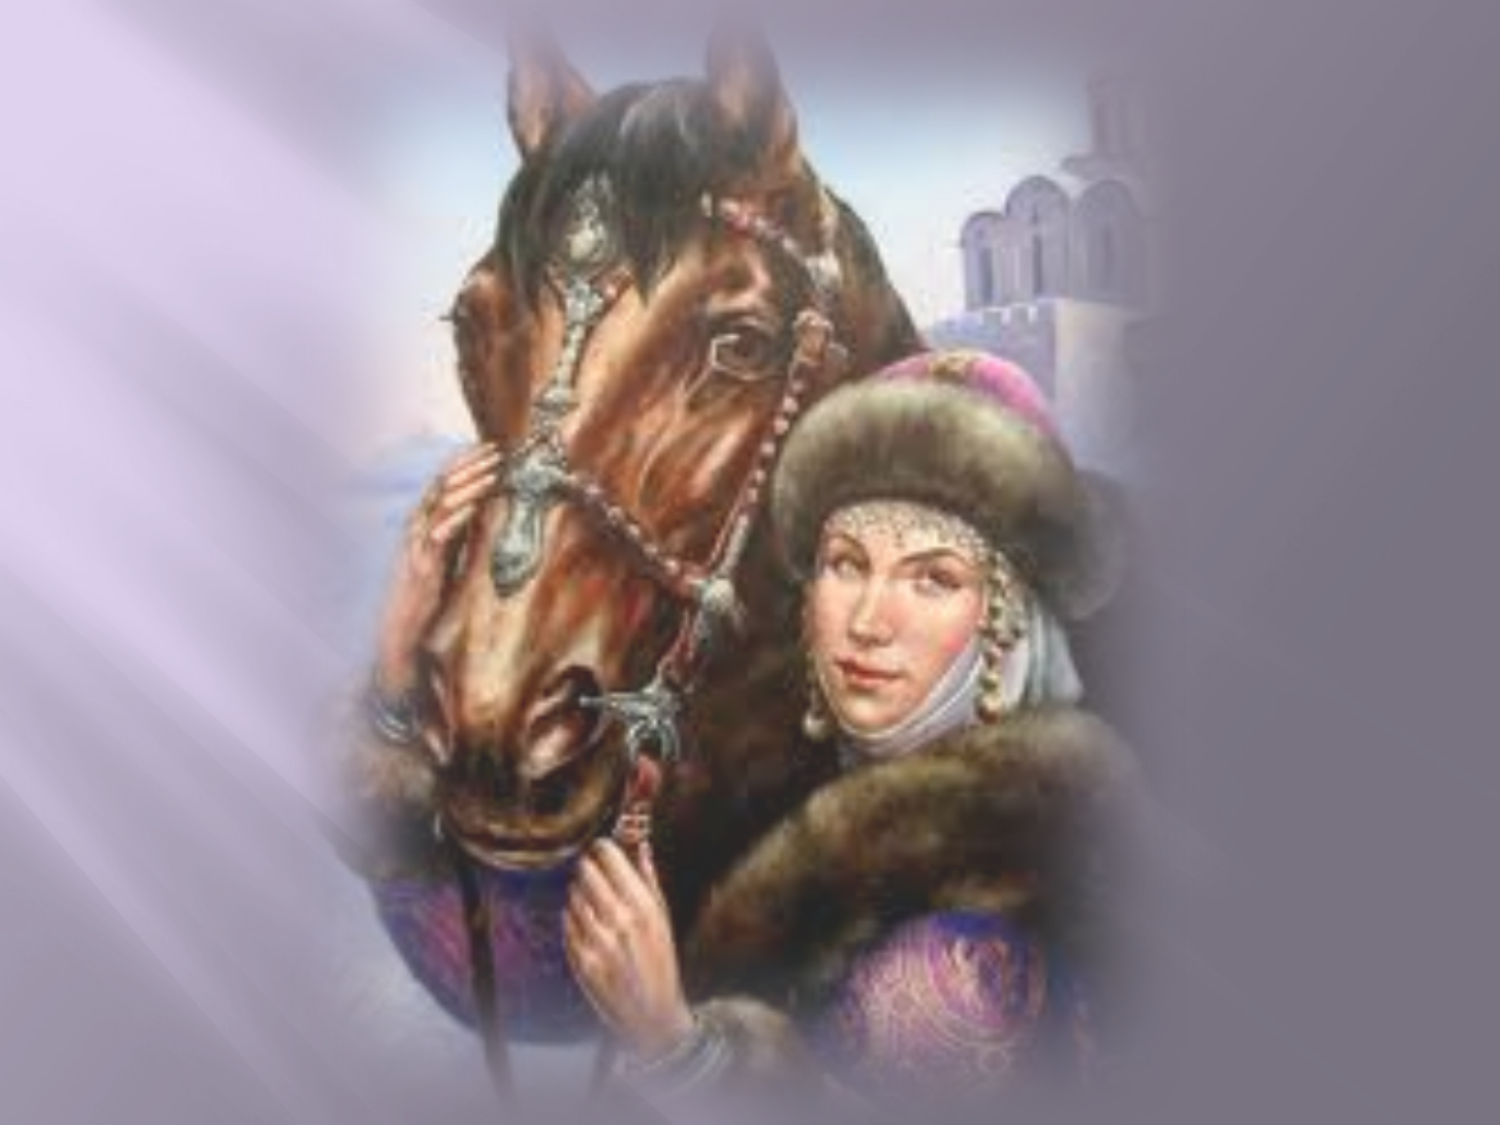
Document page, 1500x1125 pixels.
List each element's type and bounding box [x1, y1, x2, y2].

picture [277, 0, 1194, 1125]
